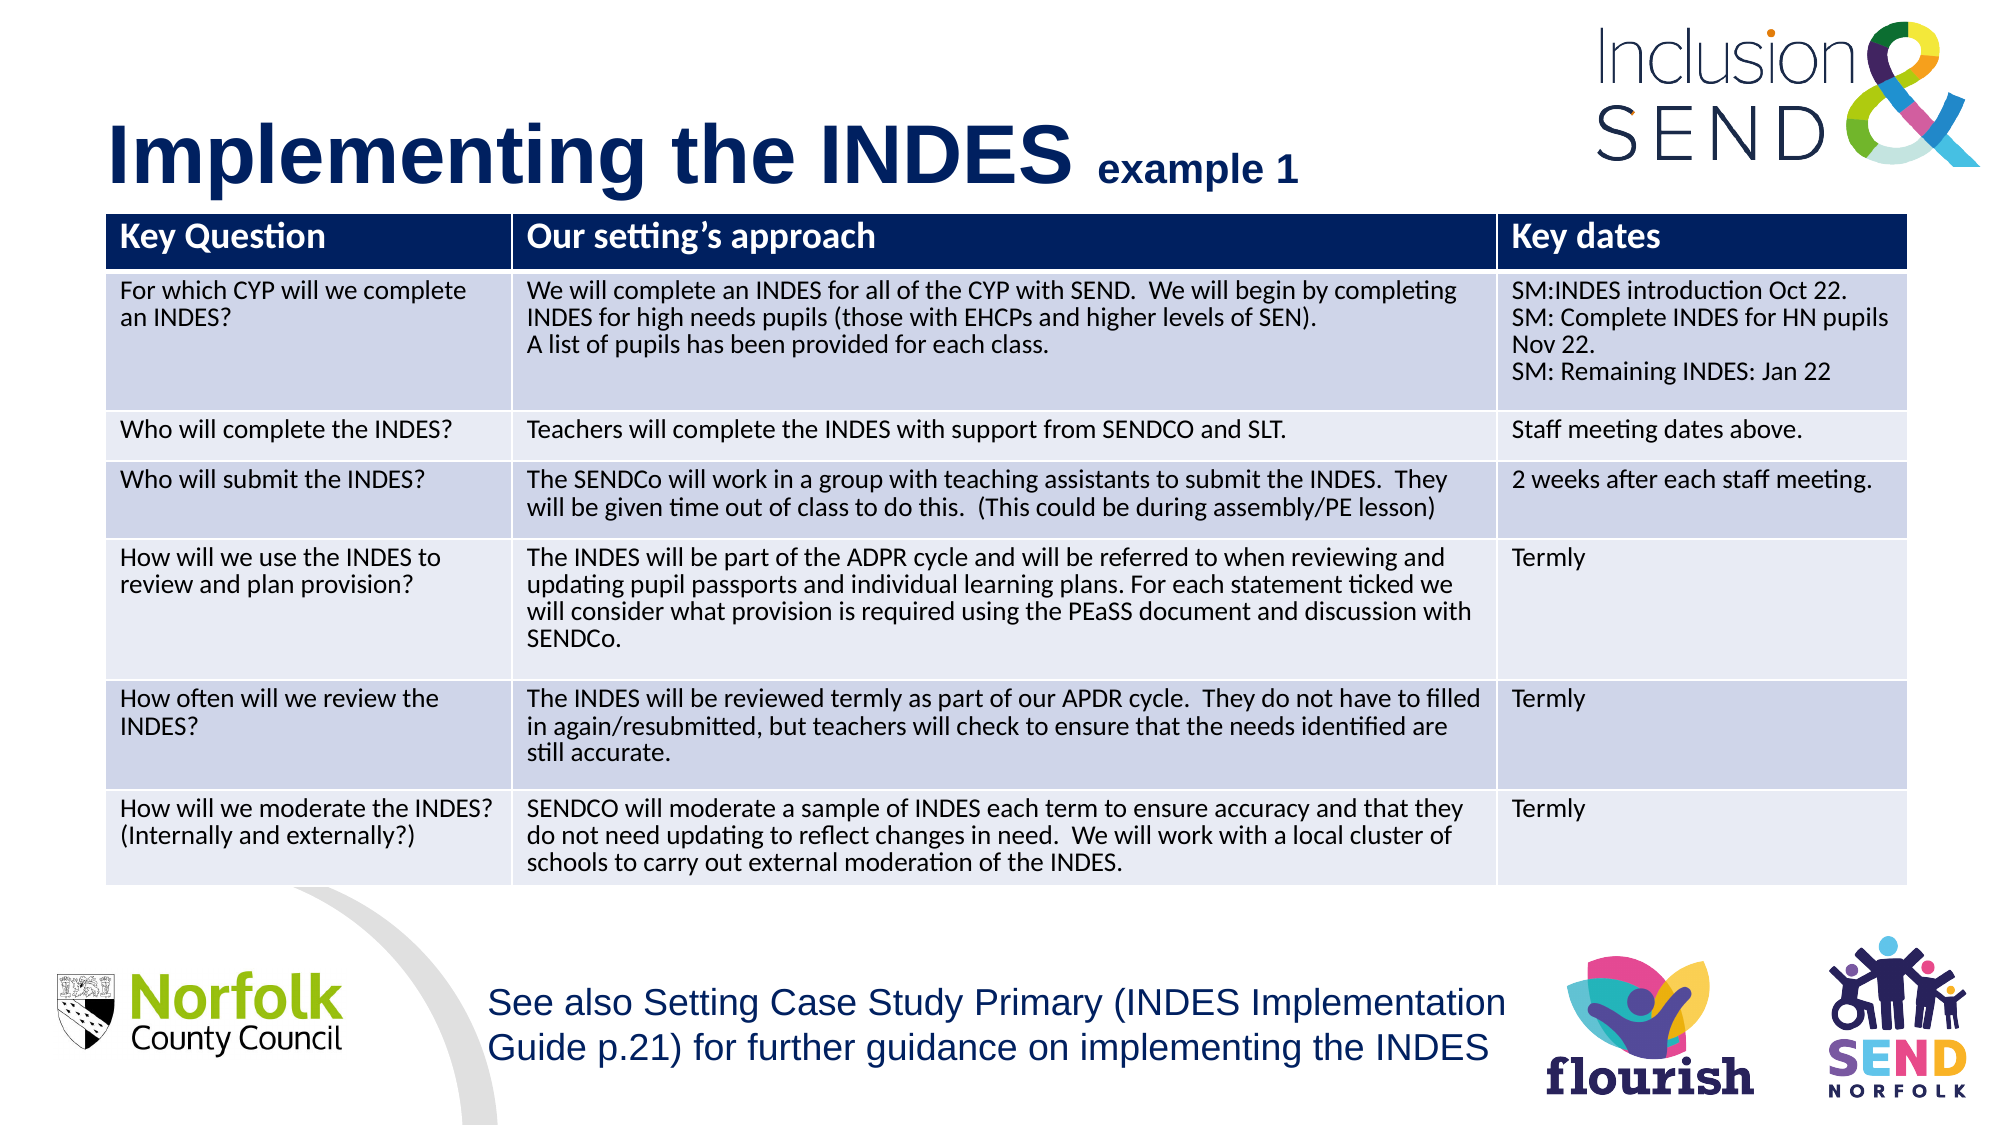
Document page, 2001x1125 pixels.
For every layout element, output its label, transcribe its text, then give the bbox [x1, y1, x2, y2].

table_cell SM:INDES introduction Oct 22. SM: Complete INDES for HN pupils Nov 22. SM: Remaining INDES: Jan 22 [1498, 274, 1907, 410]
table_cell Termly [1498, 681, 1907, 789]
table_cell How will we moderate the INDES? (Internally and externally?) [106, 791, 511, 885]
table_cell Termly [1498, 540, 1907, 679]
table_cell How will we use the INDES to review and plan provision? [106, 540, 511, 679]
title Implementing the INDES example 1 … [92, 13, 1954, 301]
table_cell Termly [1498, 791, 1907, 885]
table_cell We will complete an INDES for all of the CYP with SEND. We will begin by completing INDES for high needs pupils (those with EHCPs and higher levels of SEN). A list of pupils has been provided for each class. [513, 274, 1496, 410]
picture [1514, 889, 2000, 1125]
text_box See also Setting Case Study Primary (INDES Implementation Guide p.21) for further guidance on implementing the INDES [472, 970, 1514, 1076]
table_cell Who will complete the INDES? [106, 412, 511, 460]
table_cell Who will submit the INDES? [106, 462, 511, 538]
table_cell The INDES will be part of the ADPR cycle and will be referred to when reviewing and updating pupil passports and individual learning plans. For each statement ticked we will consider what provision is required using the PEaSS document and discussion with SENDCo. [513, 540, 1496, 679]
table_cell How often will we review the INDES? [106, 681, 511, 789]
picture [1593, 13, 1981, 185]
table_cell Staff meeting dates above. [1498, 412, 1907, 460]
table_cell The SENDCo will work in a group with teaching assistants to submit the INDES. They will be given time out of class to do this. (This could be during assembly/PE lesson) [513, 462, 1496, 538]
table_cell Teachers will complete the INDES with support from SENDCO and SLT. [513, 412, 1496, 460]
table_header Our setting’s approach [513, 214, 1496, 269]
table_header Key Question [106, 214, 511, 269]
table_cell For which CYP will we complete an INDES? [106, 274, 511, 410]
table_cell 2 weeks after each staff meeting. [1498, 462, 1907, 538]
table_cell The INDES will be reviewed termly as part of our APDR cycle. They do not have to filled in again/resubmitted, but teachers will check to ensure that the needs identified are still accurate. [513, 681, 1496, 789]
table_cell SENDCO will moderate a sample of INDES each term to ensure accuracy and that they do not need updating to reflect changes in need. We will work with a local cluster of schools to carry out external moderation of the INDES. [513, 791, 1496, 885]
table_header Key dates [1498, 214, 1907, 269]
picture [53, 968, 347, 1060]
